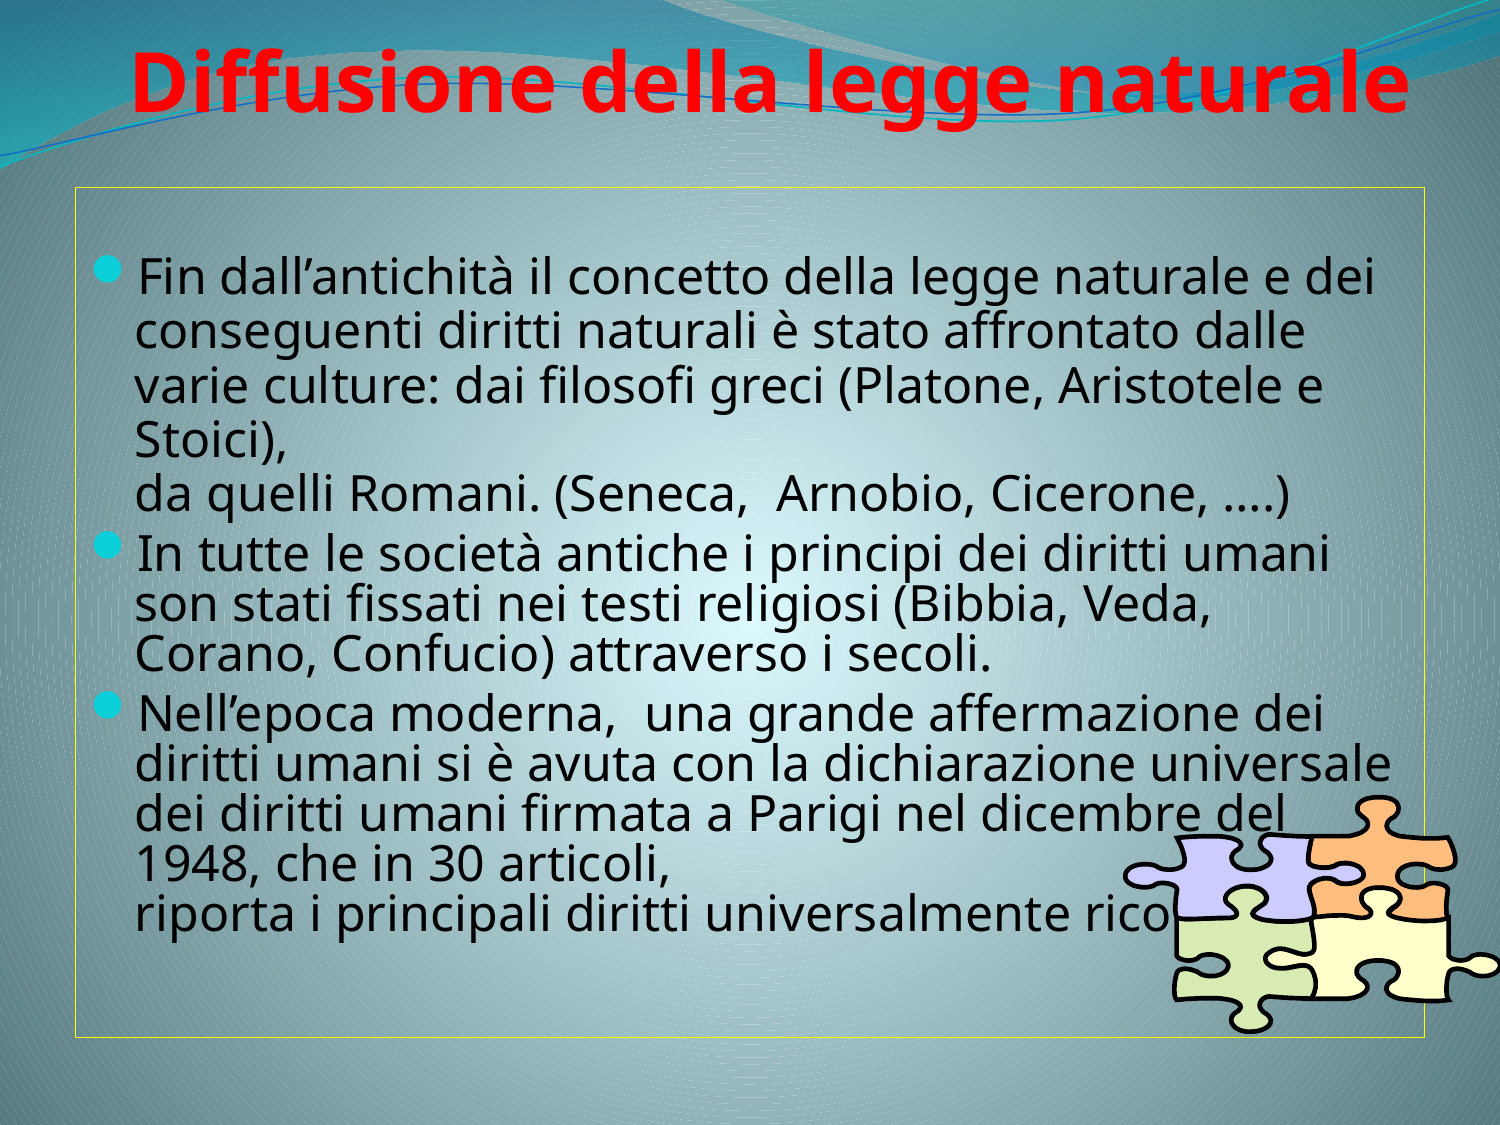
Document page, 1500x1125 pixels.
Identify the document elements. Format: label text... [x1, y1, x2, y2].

list Fin dall’antichità il concetto della legge naturale e dei conseguenti diritti naturali è stato affrontato dalle varie culture: dai filosofi greci (Platone, Aristotele e Stoici), da quelli Romani. (Seneca, Arnobio, Cicerone, ….) In tutte le società antiche i principi dei diritti umani son stati fissati nei testi religiosi (Bibbia, Veda, Corano, Confucio) attraverso i secoli. Nell’epoca moderna, una grande affermazione dei diritti umani si è avuta con la dichiarazione universale dei diritti umani firmata a Parigi nel dicembre del 1948, che in 30 articoli, riporta i principali diritti universalmente riconosciuti. [75, 187, 1425, 1038]
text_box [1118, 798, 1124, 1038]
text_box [1124, 796, 1500, 1032]
title Diffusione della legge naturale [128, 35, 1425, 129]
